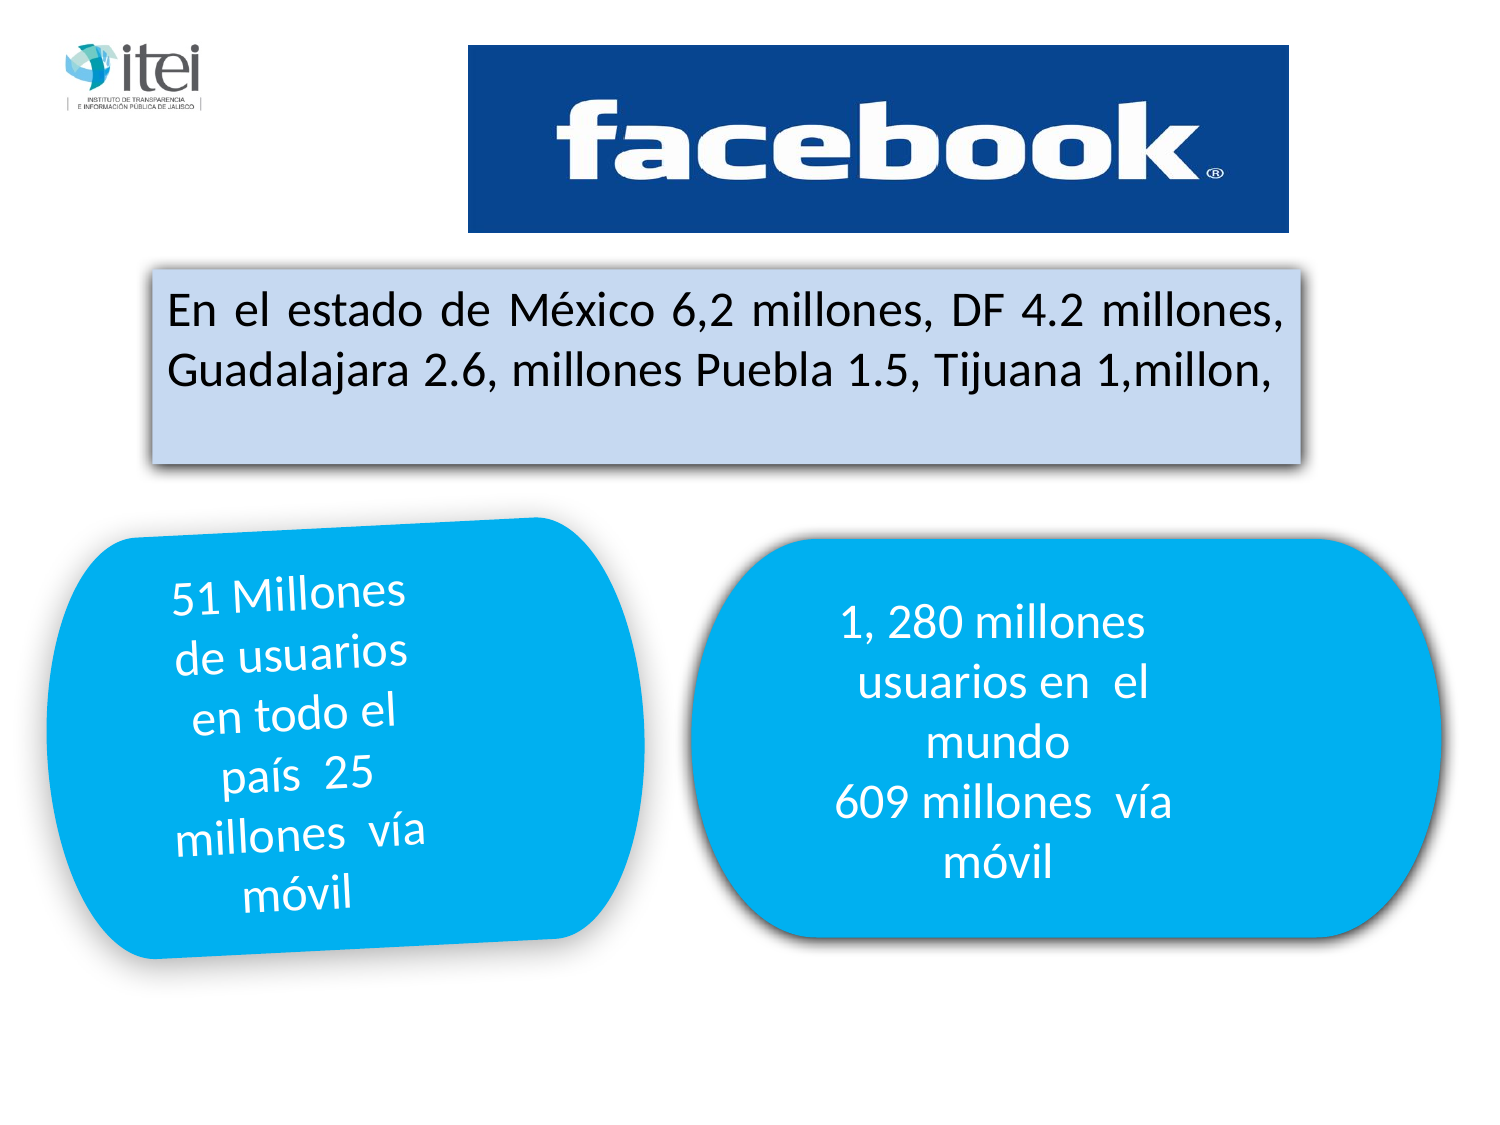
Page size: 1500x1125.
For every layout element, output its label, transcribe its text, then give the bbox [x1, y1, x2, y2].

picture [468, 44, 1290, 233]
picture [48, 34, 218, 120]
text_box 51 Millones de usuarios en todo el país 25 millones vía móvil [45, 516, 646, 960]
text_box 1, 280 millones usuarios en el mundo 609 millones vía móvil [690, 538, 1443, 939]
text_box En el estado de México 6,2 millones, DF 4.2 millones, Guadalajara 2.6, millones Puebla 1.5, Tijuana 1,millon, [152, 269, 1301, 465]
